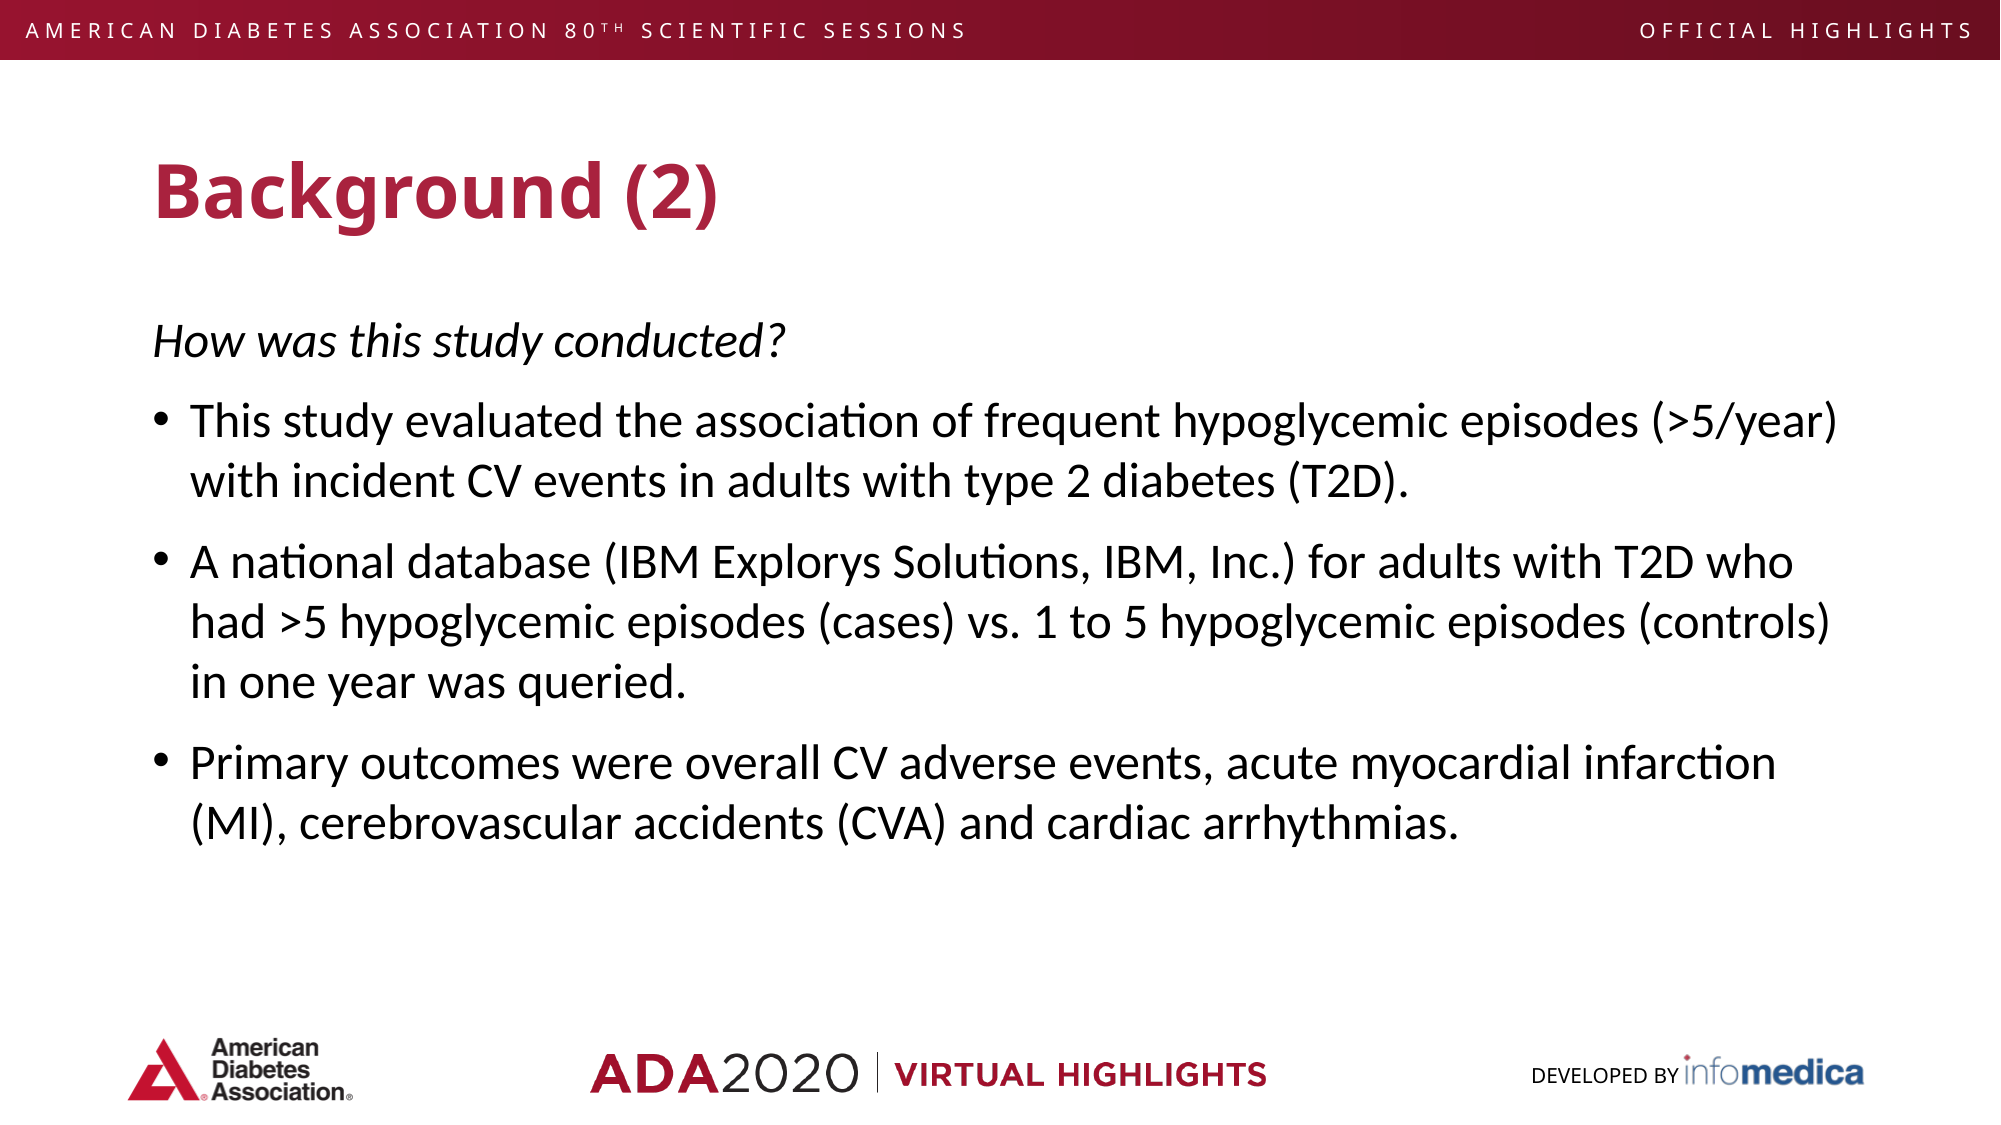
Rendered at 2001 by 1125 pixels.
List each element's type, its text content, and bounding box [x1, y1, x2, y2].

title Background (2) [137, 111, 1863, 278]
list How was this study conducted? This study evaluated the association of frequent hypoglycemic episodes (>5/year) with incident CV events in adults with type 2 diabetes (T2D). A national database (IBM Explorys Solutions, IBM, Inc.) for adults with T2D who had >5 hypoglycemic episodes (cases) vs. 1 to 5 hypoglycemic episodes (controls) in one year was queried. Primary outcomes were overall CV adverse events, acute myocardial infarction (MI), cerebrovascular accidents (CVA) and cardiac arrhythmias. [137, 299, 1863, 1014]
picture [126, 1032, 354, 1107]
picture [590, 1052, 1266, 1093]
picture [1677, 1042, 1871, 1097]
